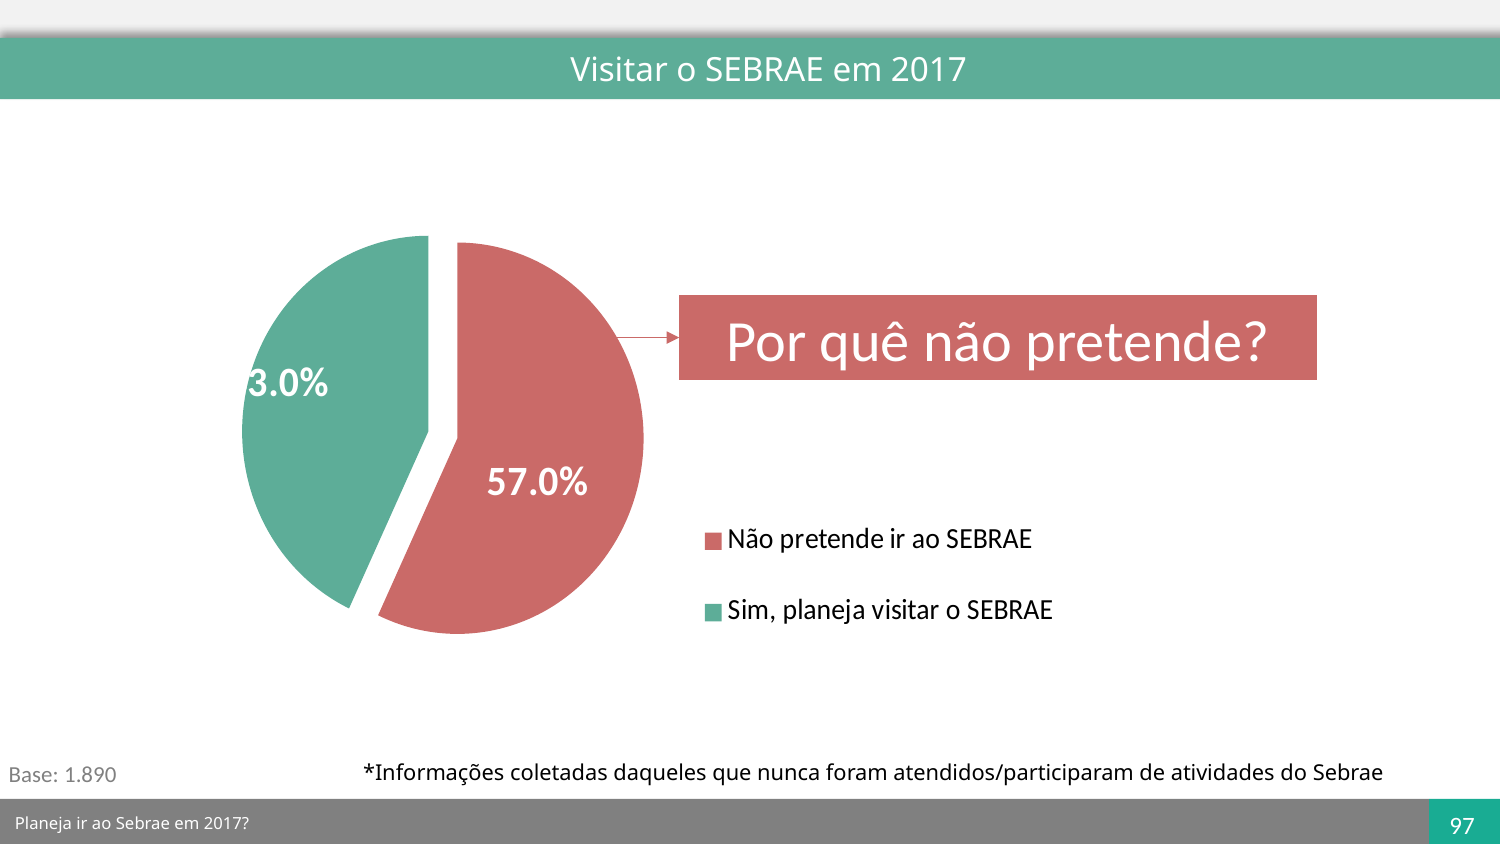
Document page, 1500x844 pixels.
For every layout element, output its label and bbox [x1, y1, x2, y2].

text_box [0, 0, 1500, 102]
text_box [0, 752, 1500, 844]
chart [135, 206, 1365, 670]
slide_number [1139, 802, 1490, 844]
text_box [348, 751, 1490, 792]
